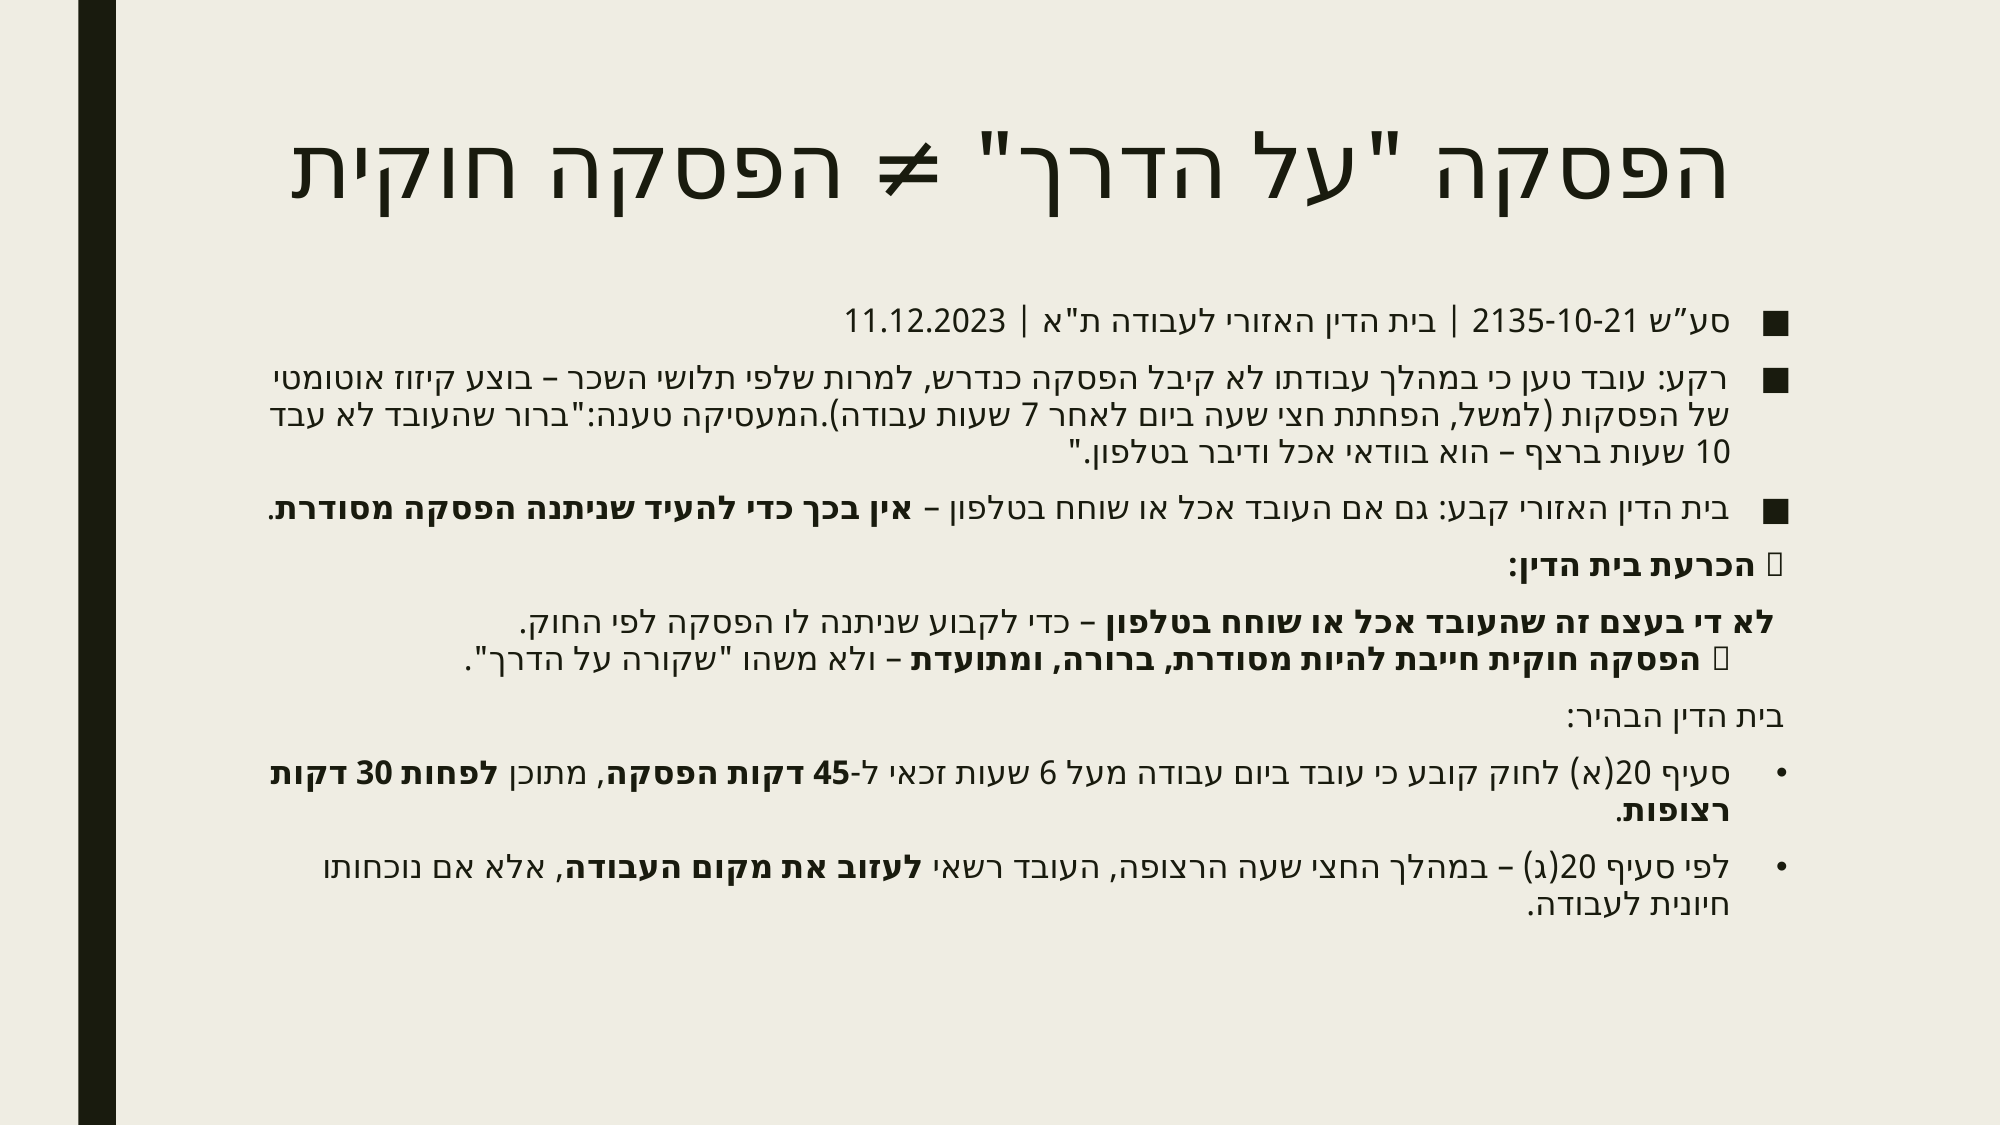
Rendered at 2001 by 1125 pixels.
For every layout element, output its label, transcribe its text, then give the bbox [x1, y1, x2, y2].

list סע”ש 2135-10-21 | בית הדין האזורי לעבודה ת"א | 11.12.2023 רקע: עובד טען כי במהלך עבודתו לא קיבל הפסקה כנדרש, למרות שלפי תלושי השכר – בוצע קיזוז אוטומטי של הפסקות (למשל, הפחתת חצי שעה ביום לאחר 7 שעות עבודה).המעסיקה טענה:"ברור שהעובד לא עבד 10 שעות ברצף – הוא בוודאי אכל ודיבר בטלפון." בית הדין האזורי קבע: גם אם העובד אכל או שוחח בטלפון – אין בכך כדי להעיד שניתנה הפסקה מסודרת. 🔍 הכרעת בית הדין: 🏛️ לא די בעצם זה שהעובד אכל או שוחח בטלפון – כדי לקבוע שניתנה לו הפסקה לפי החוק. ✅ הפסקה חוקית חייבת להיות מסודרת, ברורה, ומתועדת – ולא משהו "שקורה על הדרך". בית הדין הבהיר: סעיף 20(א) לחוק קובע כי עובד ביום עבודה מעל 6 שעות זכאי ל-45 דקות הפסקה, מתוכן לפחות 30 דקות רצופות. לפי סעיף 20(ג) – במהלך החצי שעה הרצופה, העובד רשאי לעזוב את מקום העבודה, אלא אם נוכחותו חיונית לעבודה. [225, 295, 1800, 963]
title הפסקה "על הדרך" ≠ הפסקה חוקית [225, 112, 1800, 295]
